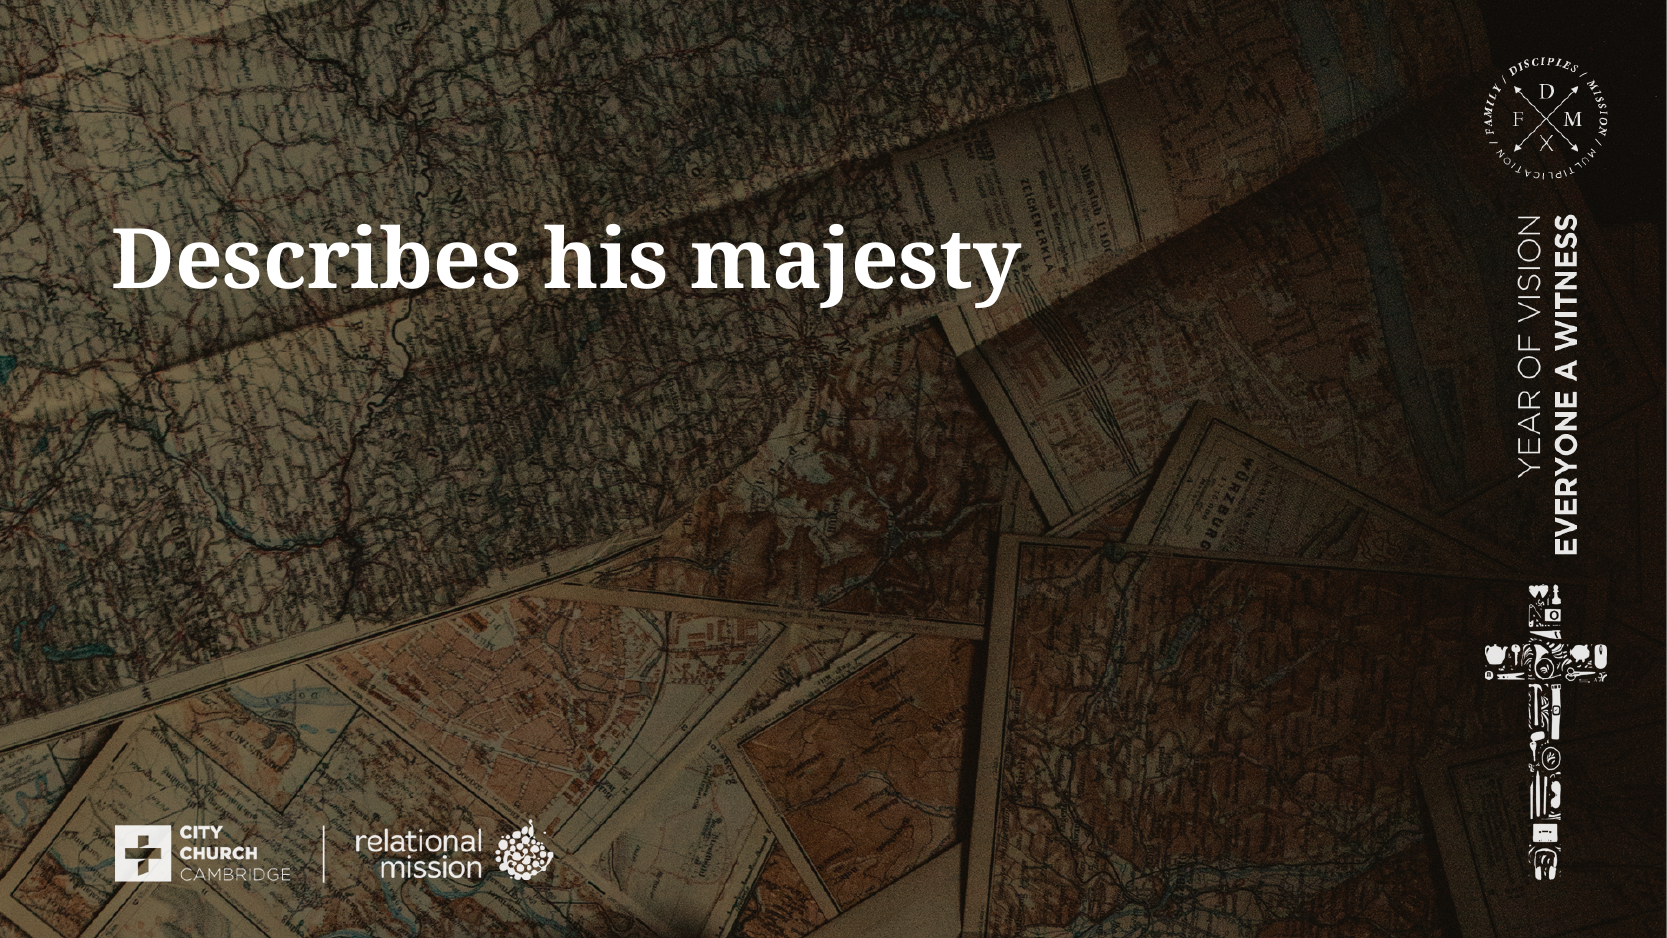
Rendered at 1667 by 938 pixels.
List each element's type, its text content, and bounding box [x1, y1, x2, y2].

list Describes his majesty [111, 87, 1464, 800]
picture [0, 0, 1667, 938]
